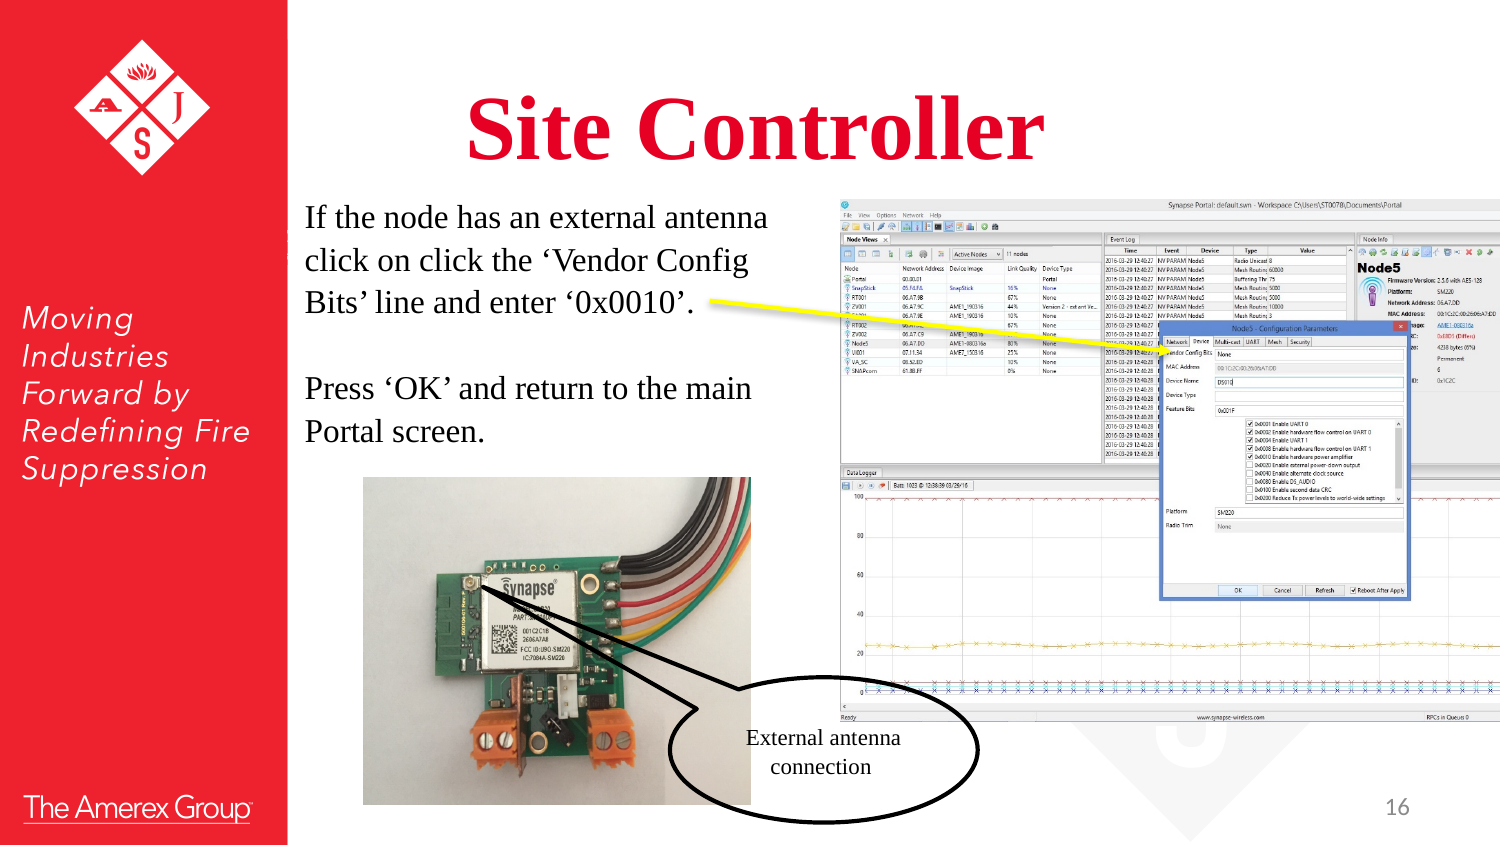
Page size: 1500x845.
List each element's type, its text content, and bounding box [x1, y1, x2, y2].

picture [0, 0, 1500, 845]
text_box External antenna connection [739, 675, 980, 825]
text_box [709, 300, 1172, 352]
text_box Site Controller [450, 106, 1450, 186]
text_box If the node has an external antenna click on click the ‘Vendor Config Bits’ line and enter ‘0x0010’. Press ‘OK’ and return to the main Portal screen. [289, 185, 824, 457]
slide_number 16 [1074, 782, 1425, 828]
